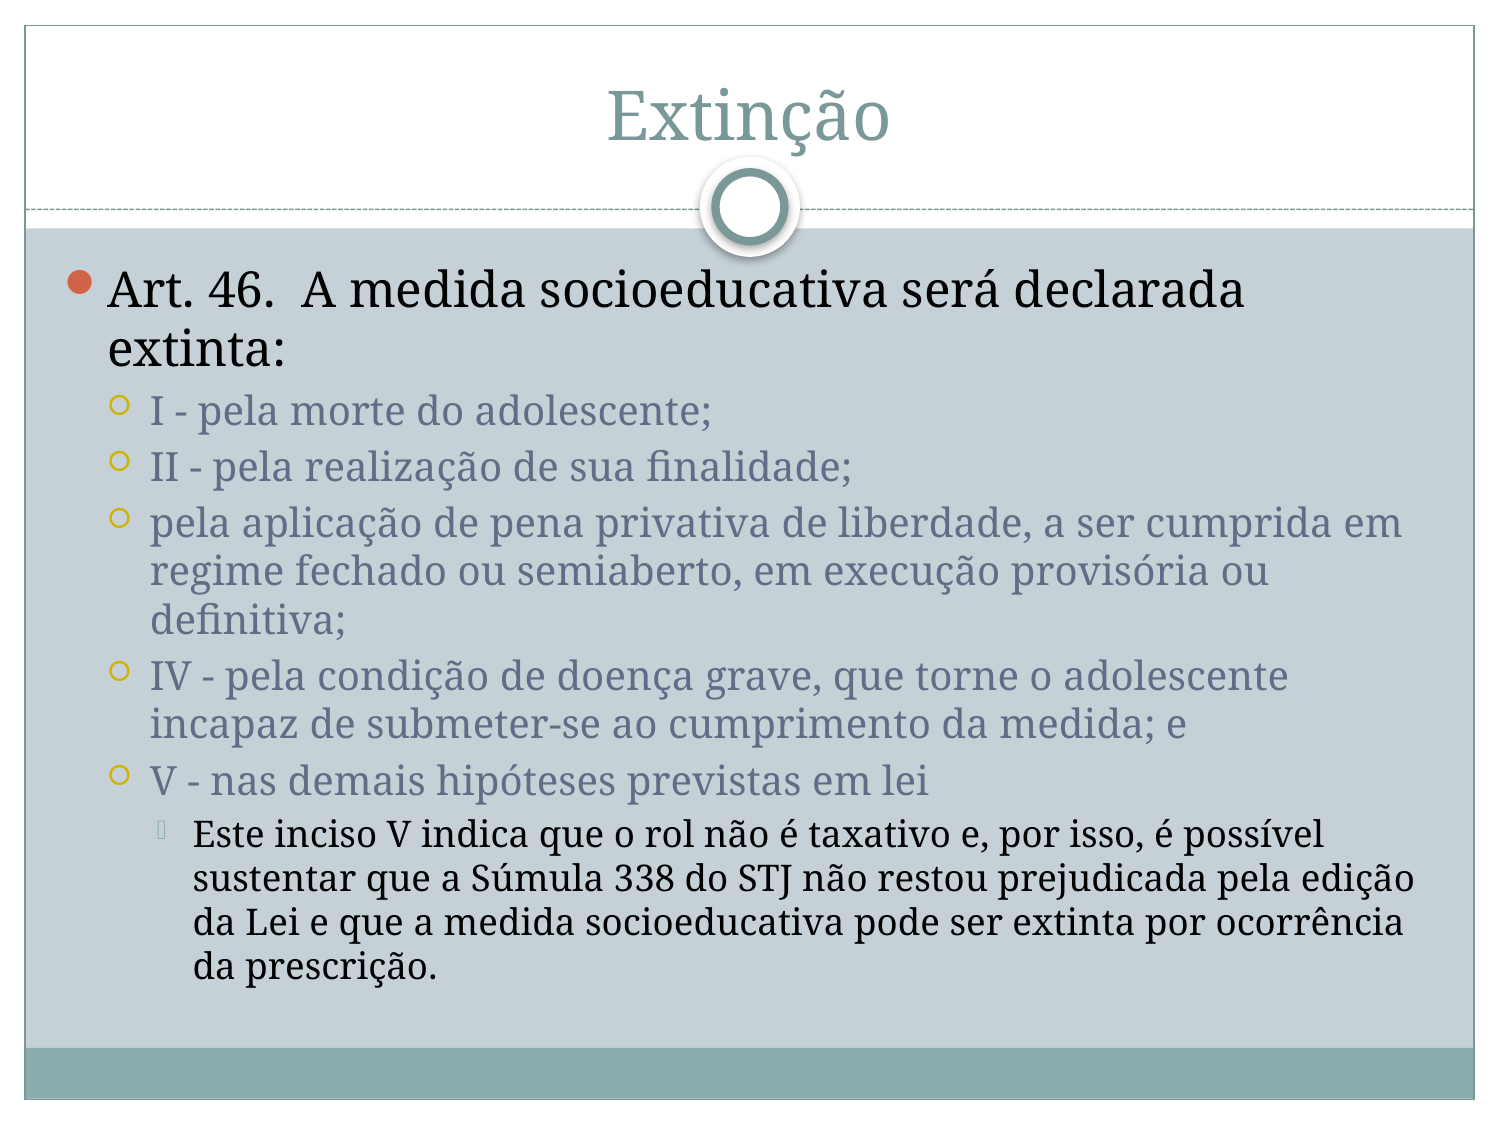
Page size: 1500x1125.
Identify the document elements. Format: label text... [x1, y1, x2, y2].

list Art. 46. A medida socioeducativa será declarada extinta: I - pela morte do adolescente; II - pela realização de sua finalidade; pela aplicação de pena privativa de liberdade, a ser cumprida em regime fechado ou semiaberto, em execução provisória ou definitiva; IV - pela condição de doença grave, que torne o adolescente incapaz de submeter-se ao cumprimento da medida; e V - nas demais hipóteses previstas em lei Este inciso V indica que o rol não é taxativo e, por isso, é possível sustentar que a Súmula 338 do STJ não restou prejudicada pela edição da Lei e que a medida socioeducativa pode ser extinta por ocorrência da prescrição. [49, 250, 1445, 1001]
title Extinção [49, 37, 1450, 162]
